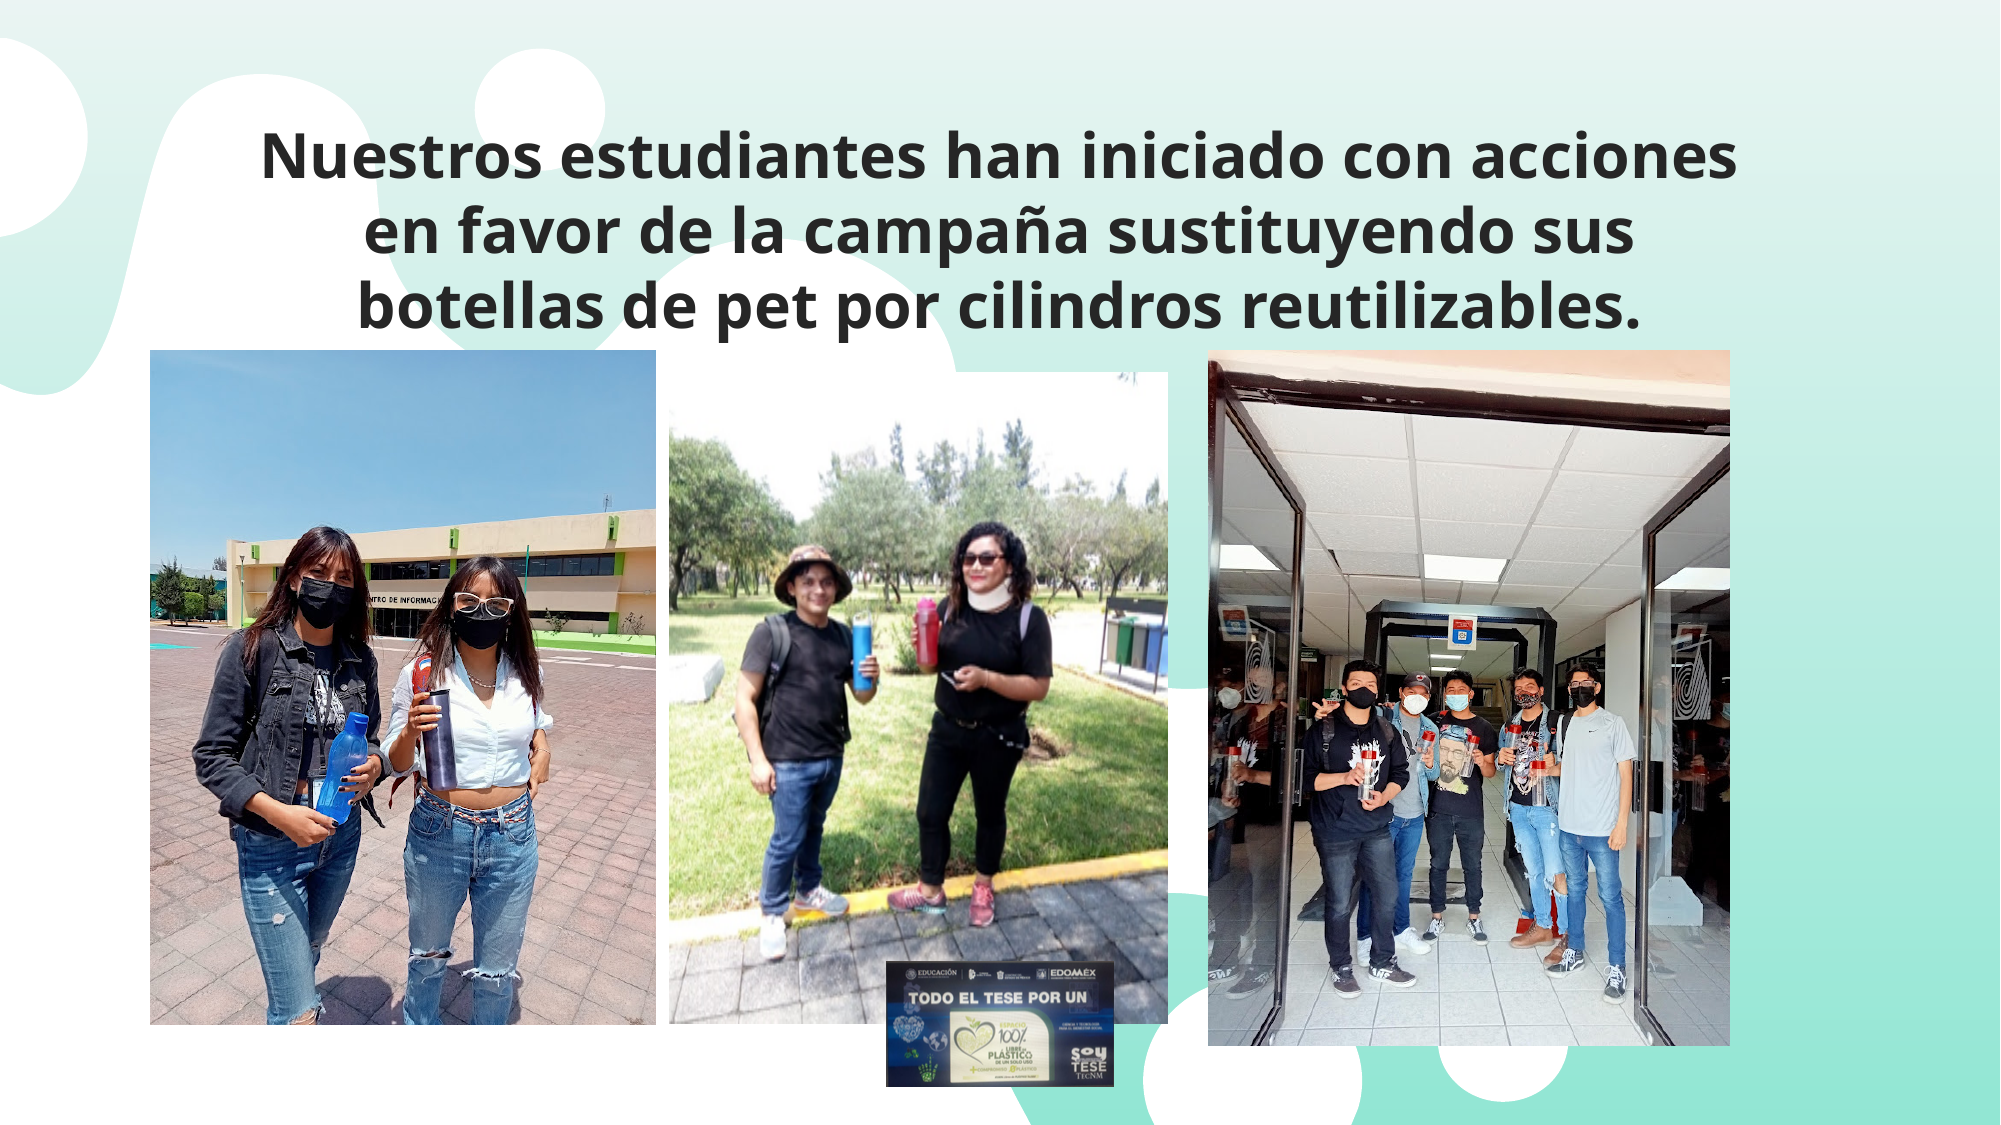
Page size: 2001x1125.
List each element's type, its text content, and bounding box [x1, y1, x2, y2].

text_box Nuestros estudiantes han iniciado con acciones en favor de la campaña sustituyendo sus botellas de pet por cilindros reutilizables. [217, 108, 1783, 349]
picture [1208, 350, 1730, 1046]
picture [669, 372, 1168, 1087]
picture [150, 350, 656, 1025]
